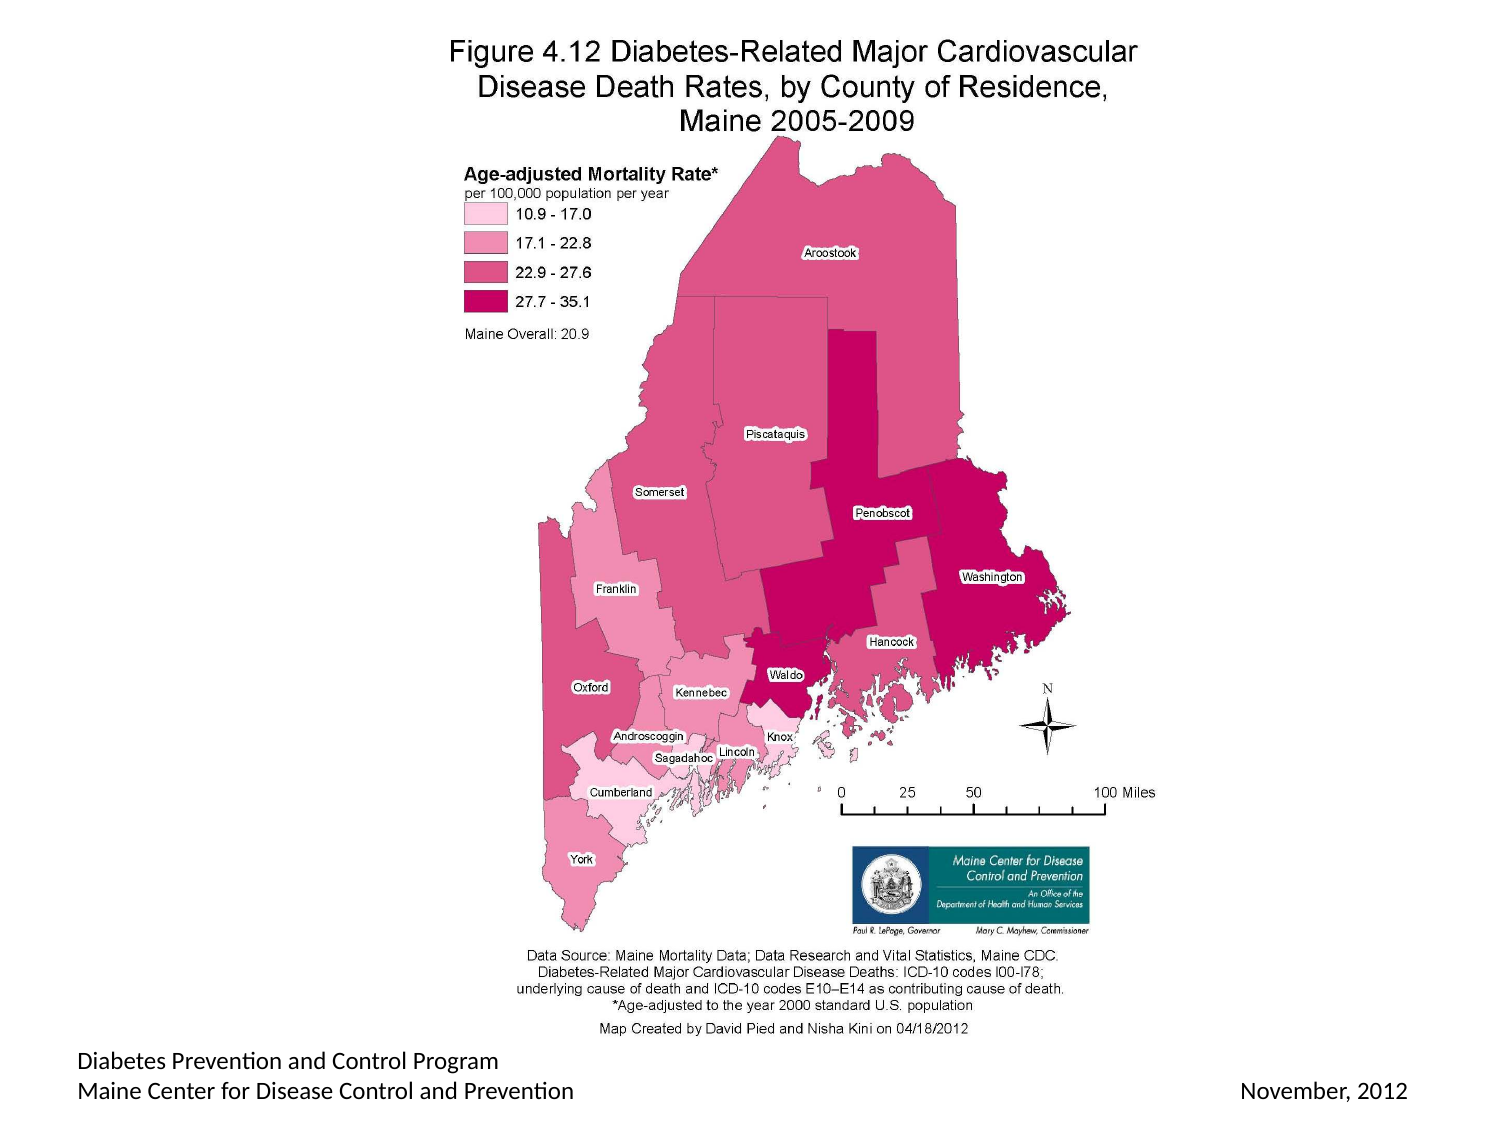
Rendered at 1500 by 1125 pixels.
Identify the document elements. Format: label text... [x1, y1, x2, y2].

picture [430, 24, 1160, 1038]
text_box Diabetes Prevention and Control Program Maine Center for Disease Control and Prevention November, 2012 [62, 1037, 1450, 1113]
